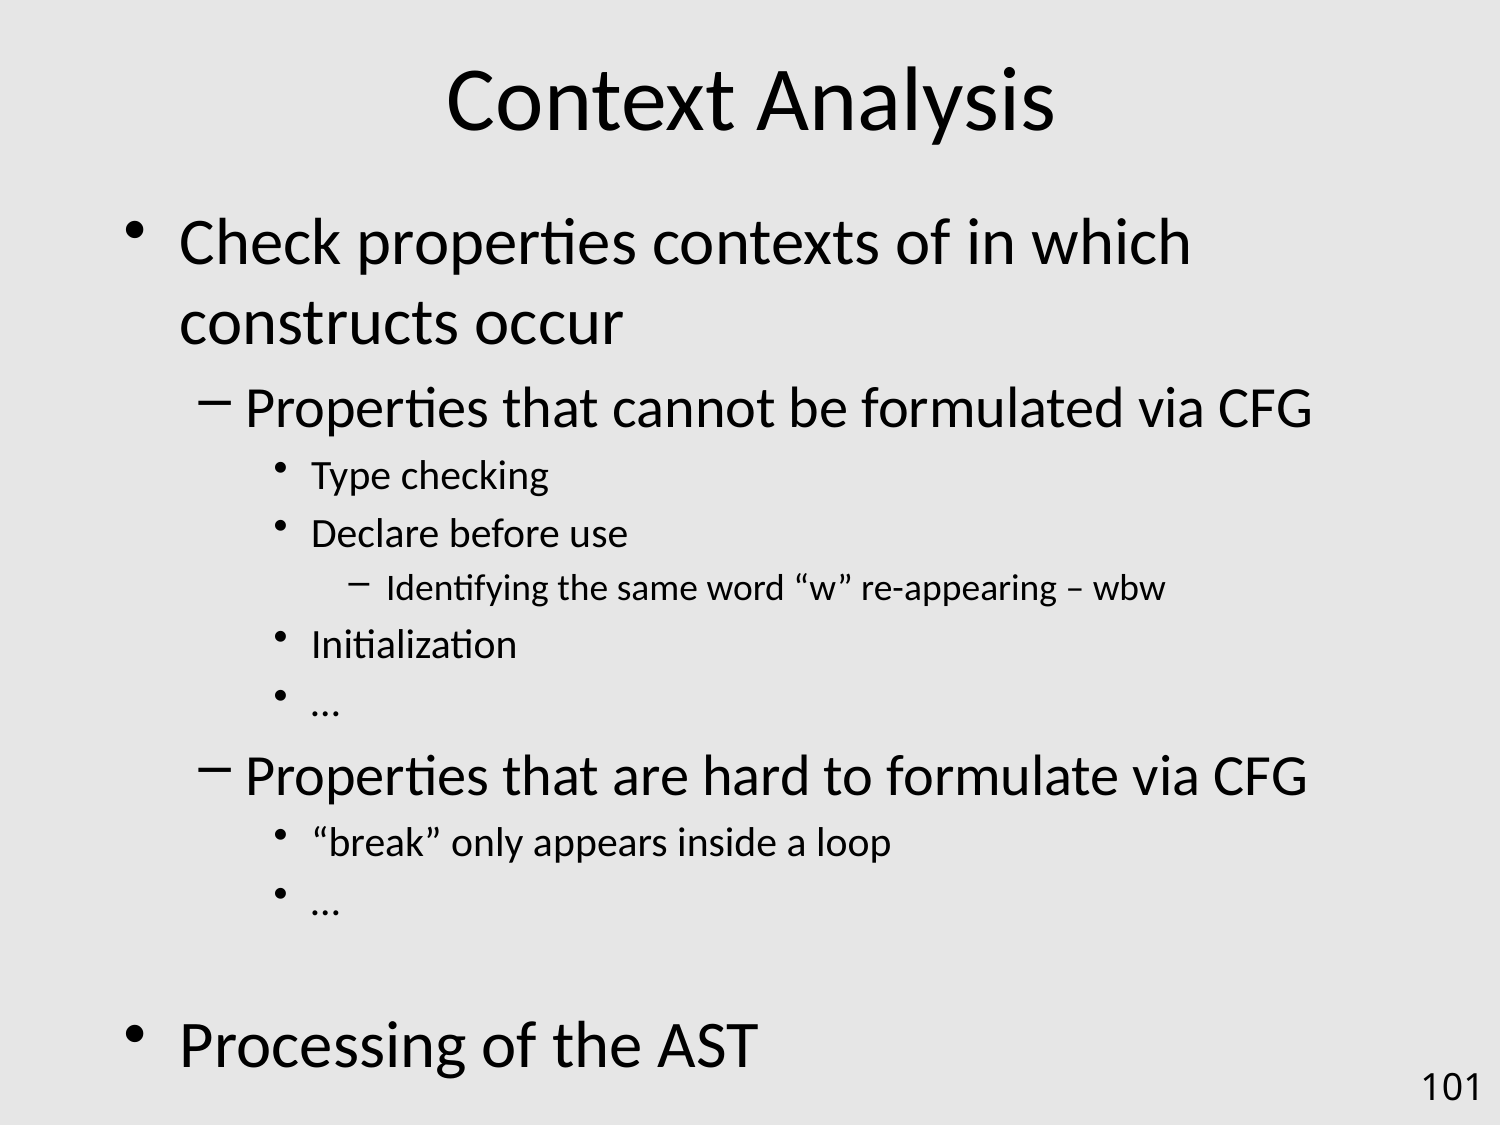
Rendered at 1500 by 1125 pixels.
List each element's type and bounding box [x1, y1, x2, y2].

list [108, 190, 1384, 866]
title [114, 0, 1390, 188]
slide_number [1187, 1055, 1500, 1102]
